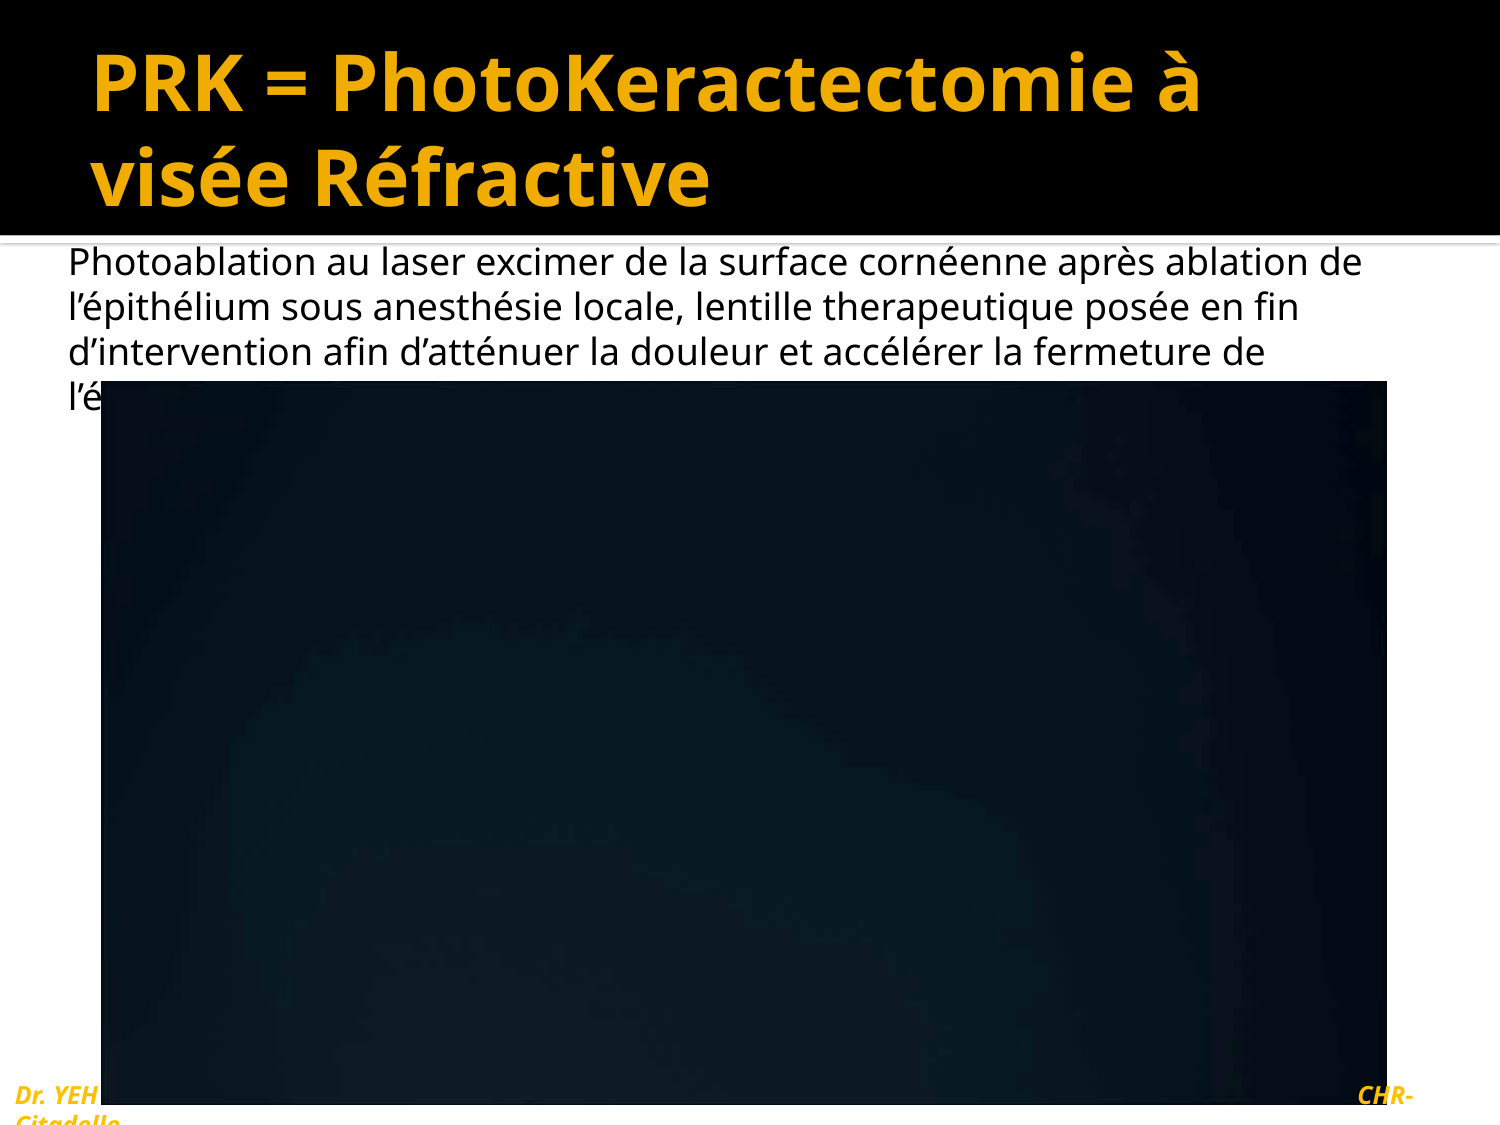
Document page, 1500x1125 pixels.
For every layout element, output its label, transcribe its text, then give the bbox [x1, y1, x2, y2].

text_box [100, 380, 1388, 1106]
title PRK = PhotoKeractectomie à visée Réfractive [75, 24, 1425, 231]
text_box Photoablation au laser excimer de la surface cornéenne après ablation de l’épithélium sous anesthésie locale, lentille therapeutique posée en fin d’intervention afin d’atténuer la douleur et accélérer la fermeture de l’épithélium [53, 231, 1425, 651]
text_box Dr. YEH CHR-Citadelle [0, 1072, 1500, 1125]
